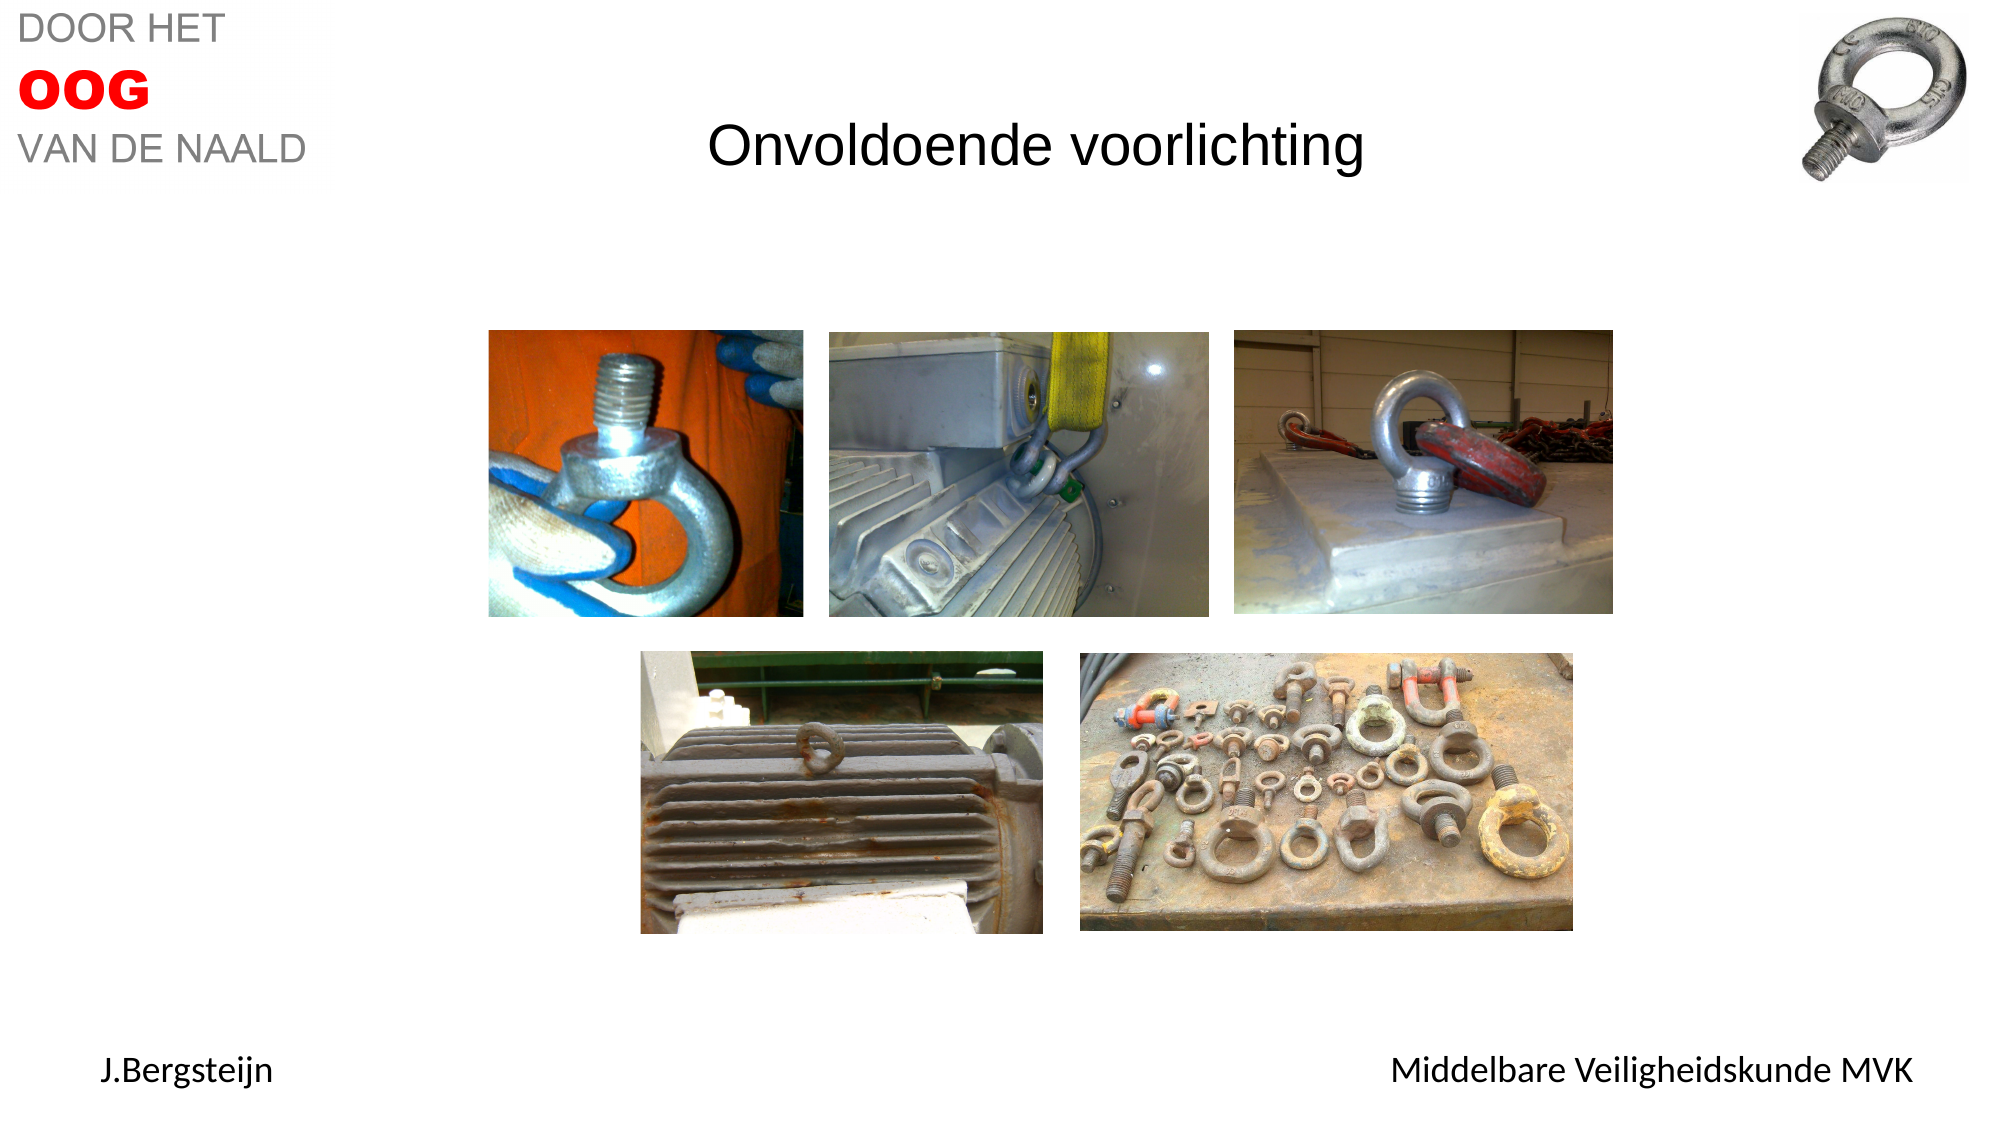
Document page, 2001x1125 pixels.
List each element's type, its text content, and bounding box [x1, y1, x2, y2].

text_box Onvoldoende voorlichting [692, 99, 1382, 185]
picture [640, 651, 1043, 934]
picture [1080, 653, 1573, 931]
picture [1234, 330, 1613, 614]
picture [488, 330, 804, 617]
picture [1799, 13, 1969, 183]
picture [829, 332, 1209, 617]
picture [0, 0, 335, 194]
text_box J.Bergsteijn Middelbare Veiligheidskunde MVK [85, 1037, 1950, 1097]
